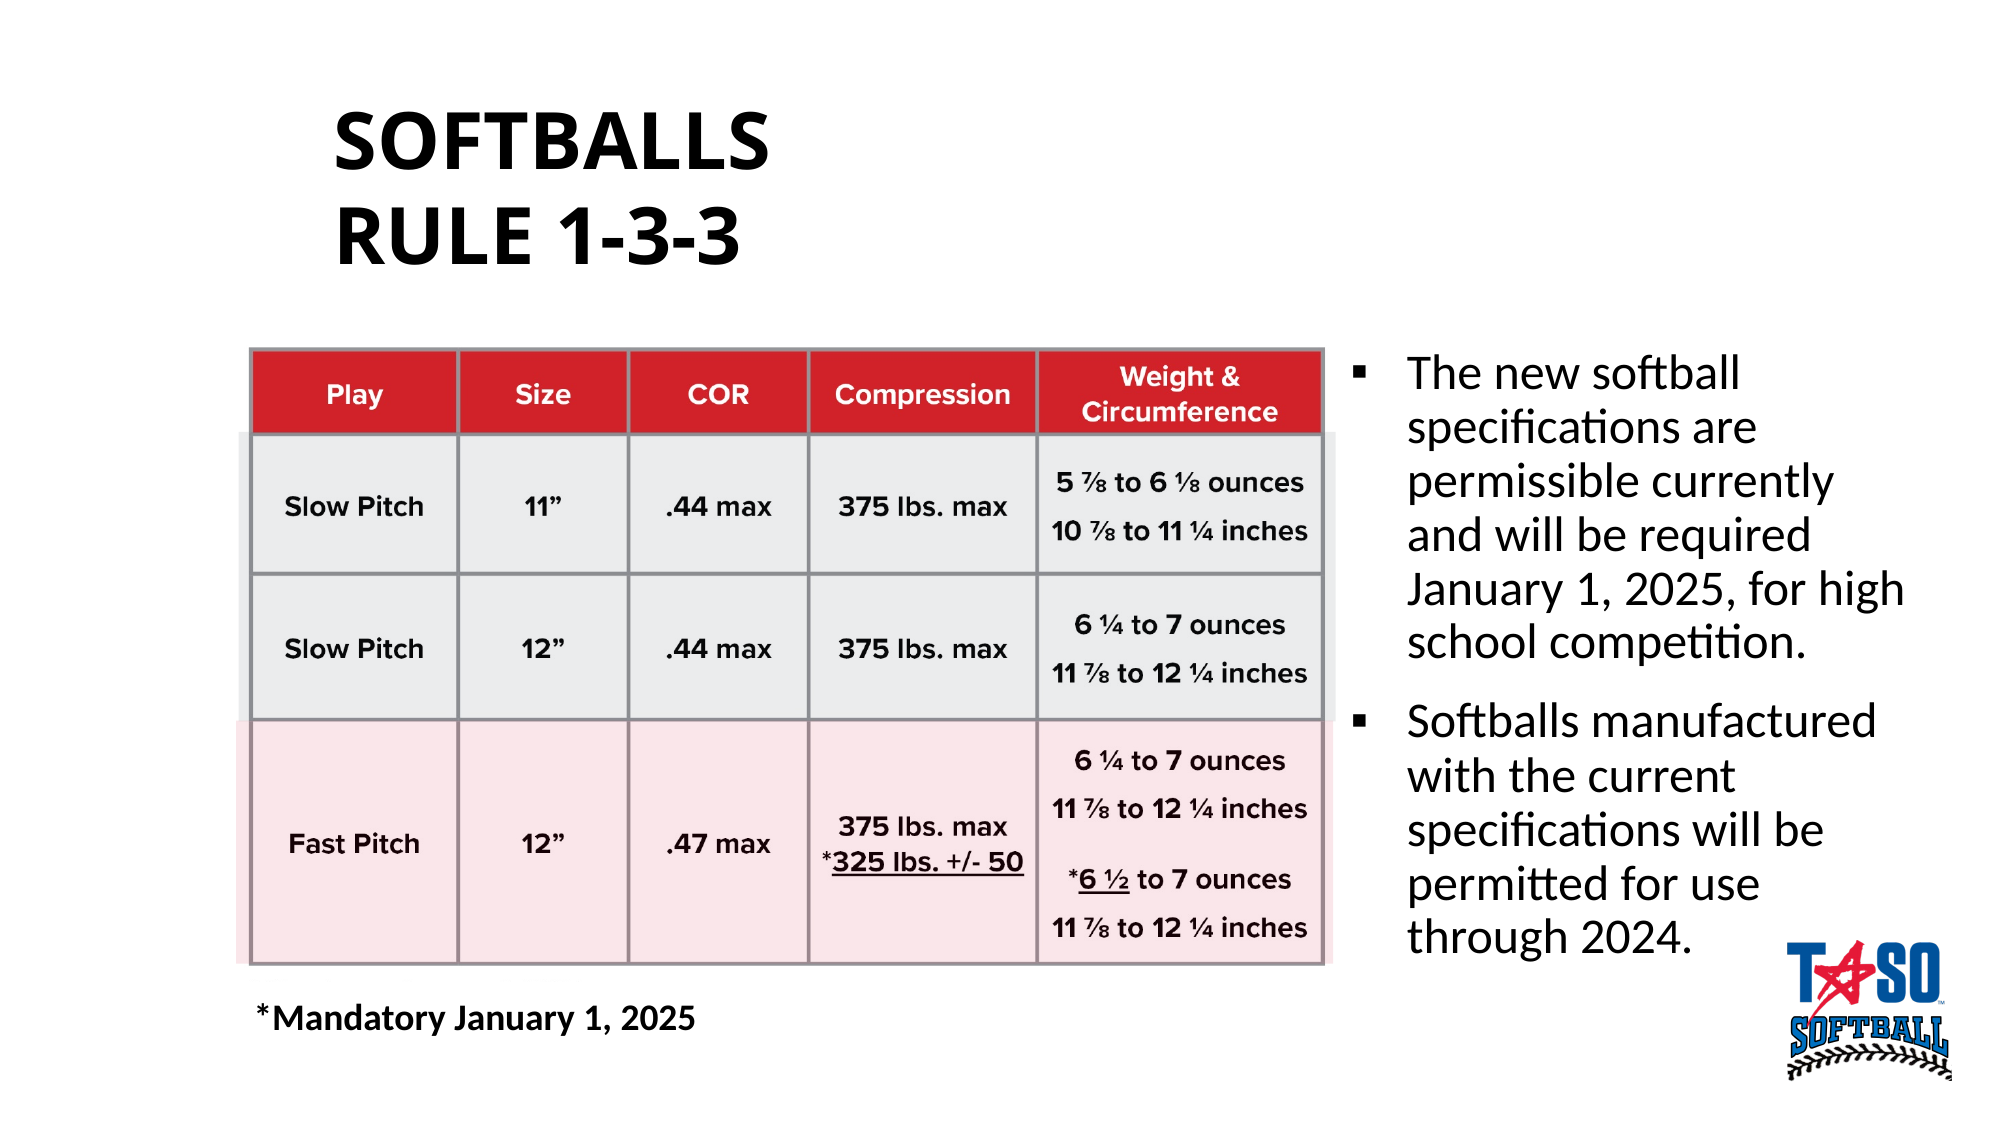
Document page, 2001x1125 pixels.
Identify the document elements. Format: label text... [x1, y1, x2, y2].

picture [238, 329, 1338, 982]
picture [1786, 940, 1952, 1088]
text_box *Mandatory January 1, 2025 [238, 985, 1241, 1046]
title SOFTBALLS RULE 1-3-3 [318, 86, 1964, 284]
list The new softball specifications are permissible currently and will be required January 1, 2025, for high school competition. Softballs manufactured with the current specifications will be permitted for use through 2024. [1335, 338, 1926, 1016]
